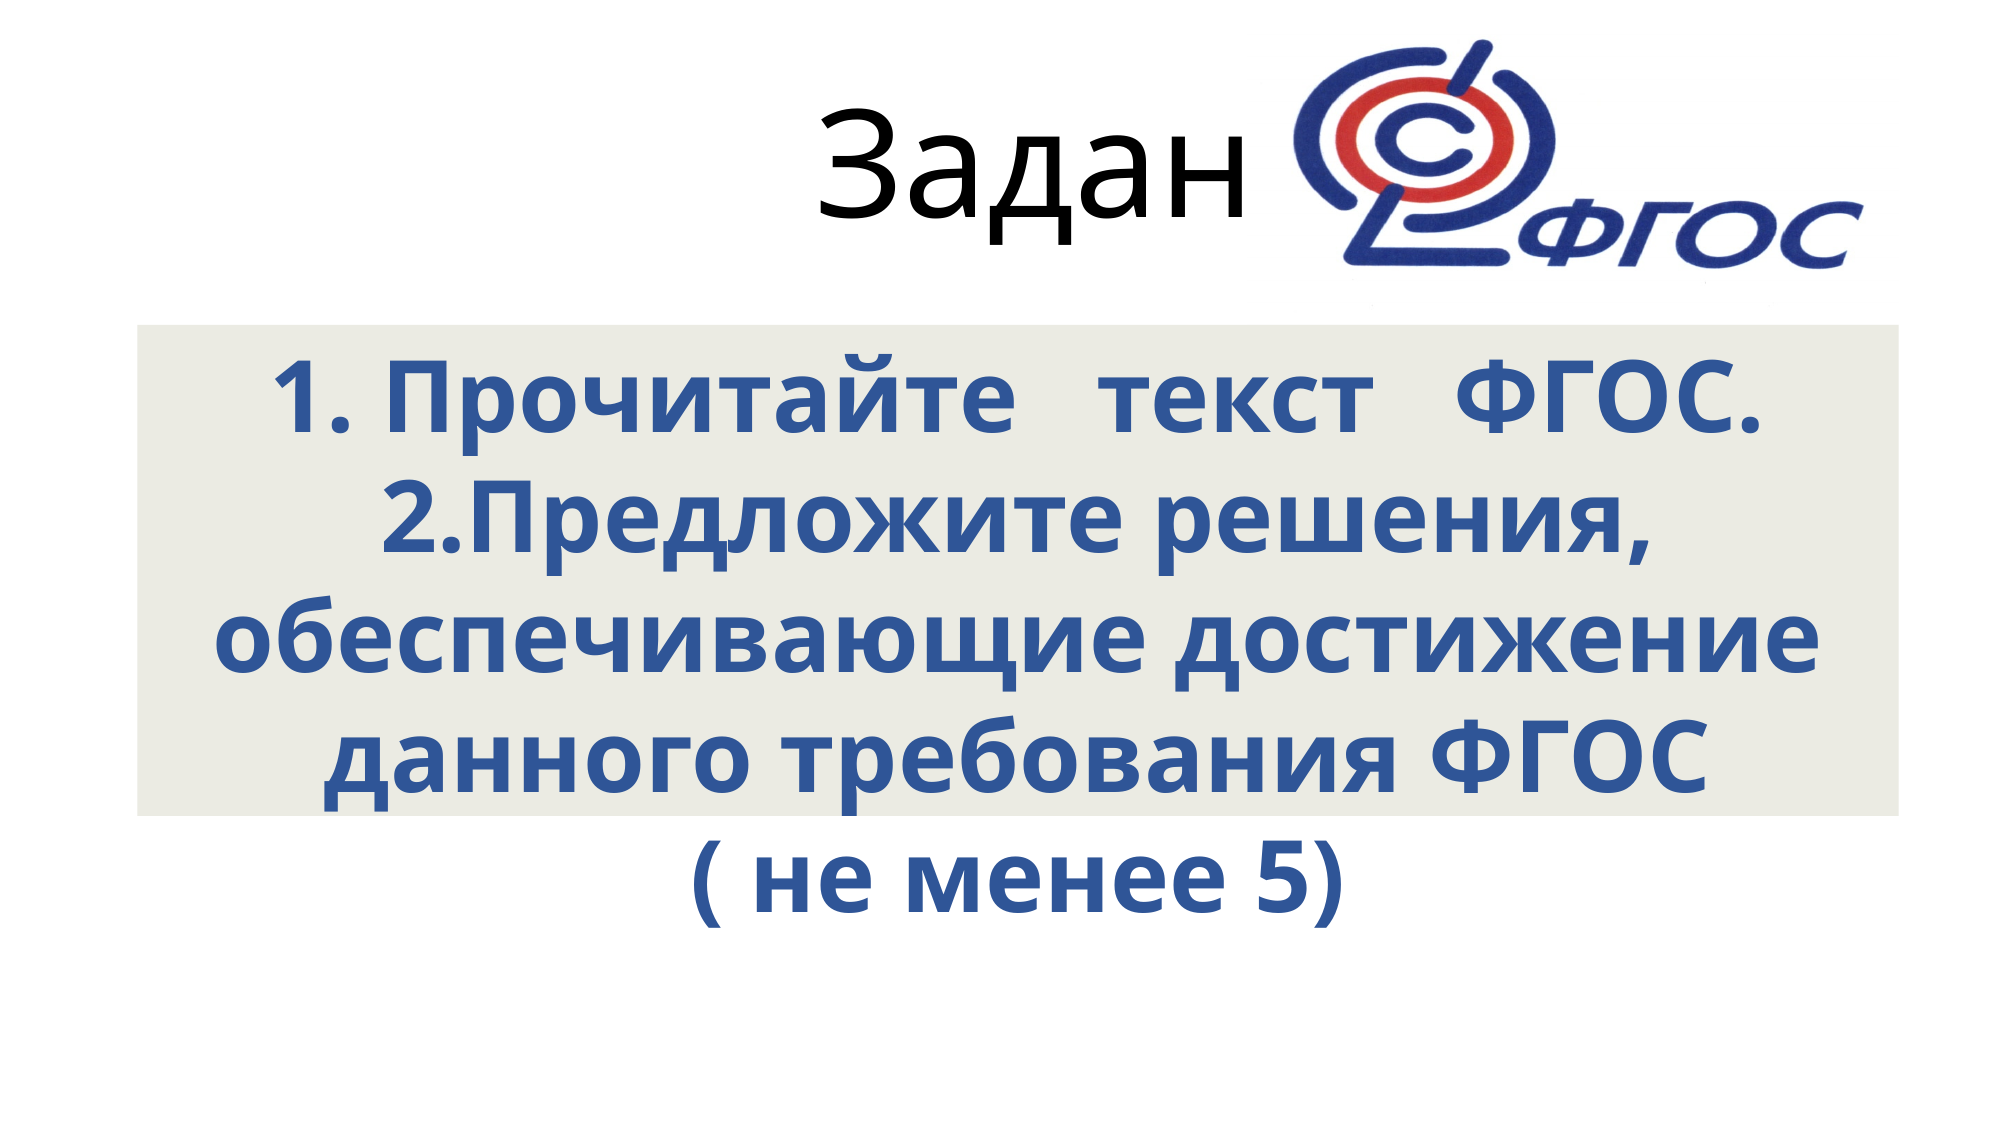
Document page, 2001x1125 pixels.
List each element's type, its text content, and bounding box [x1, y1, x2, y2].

text_box 1. Прочитайте текст ФГОС. 2.Предложите решения, обеспечивающие достижение данного требования ФГОС ( не менее 5) [137, 324, 1899, 816]
title Задание [137, 59, 1247, 278]
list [1247, 12, 1899, 326]
